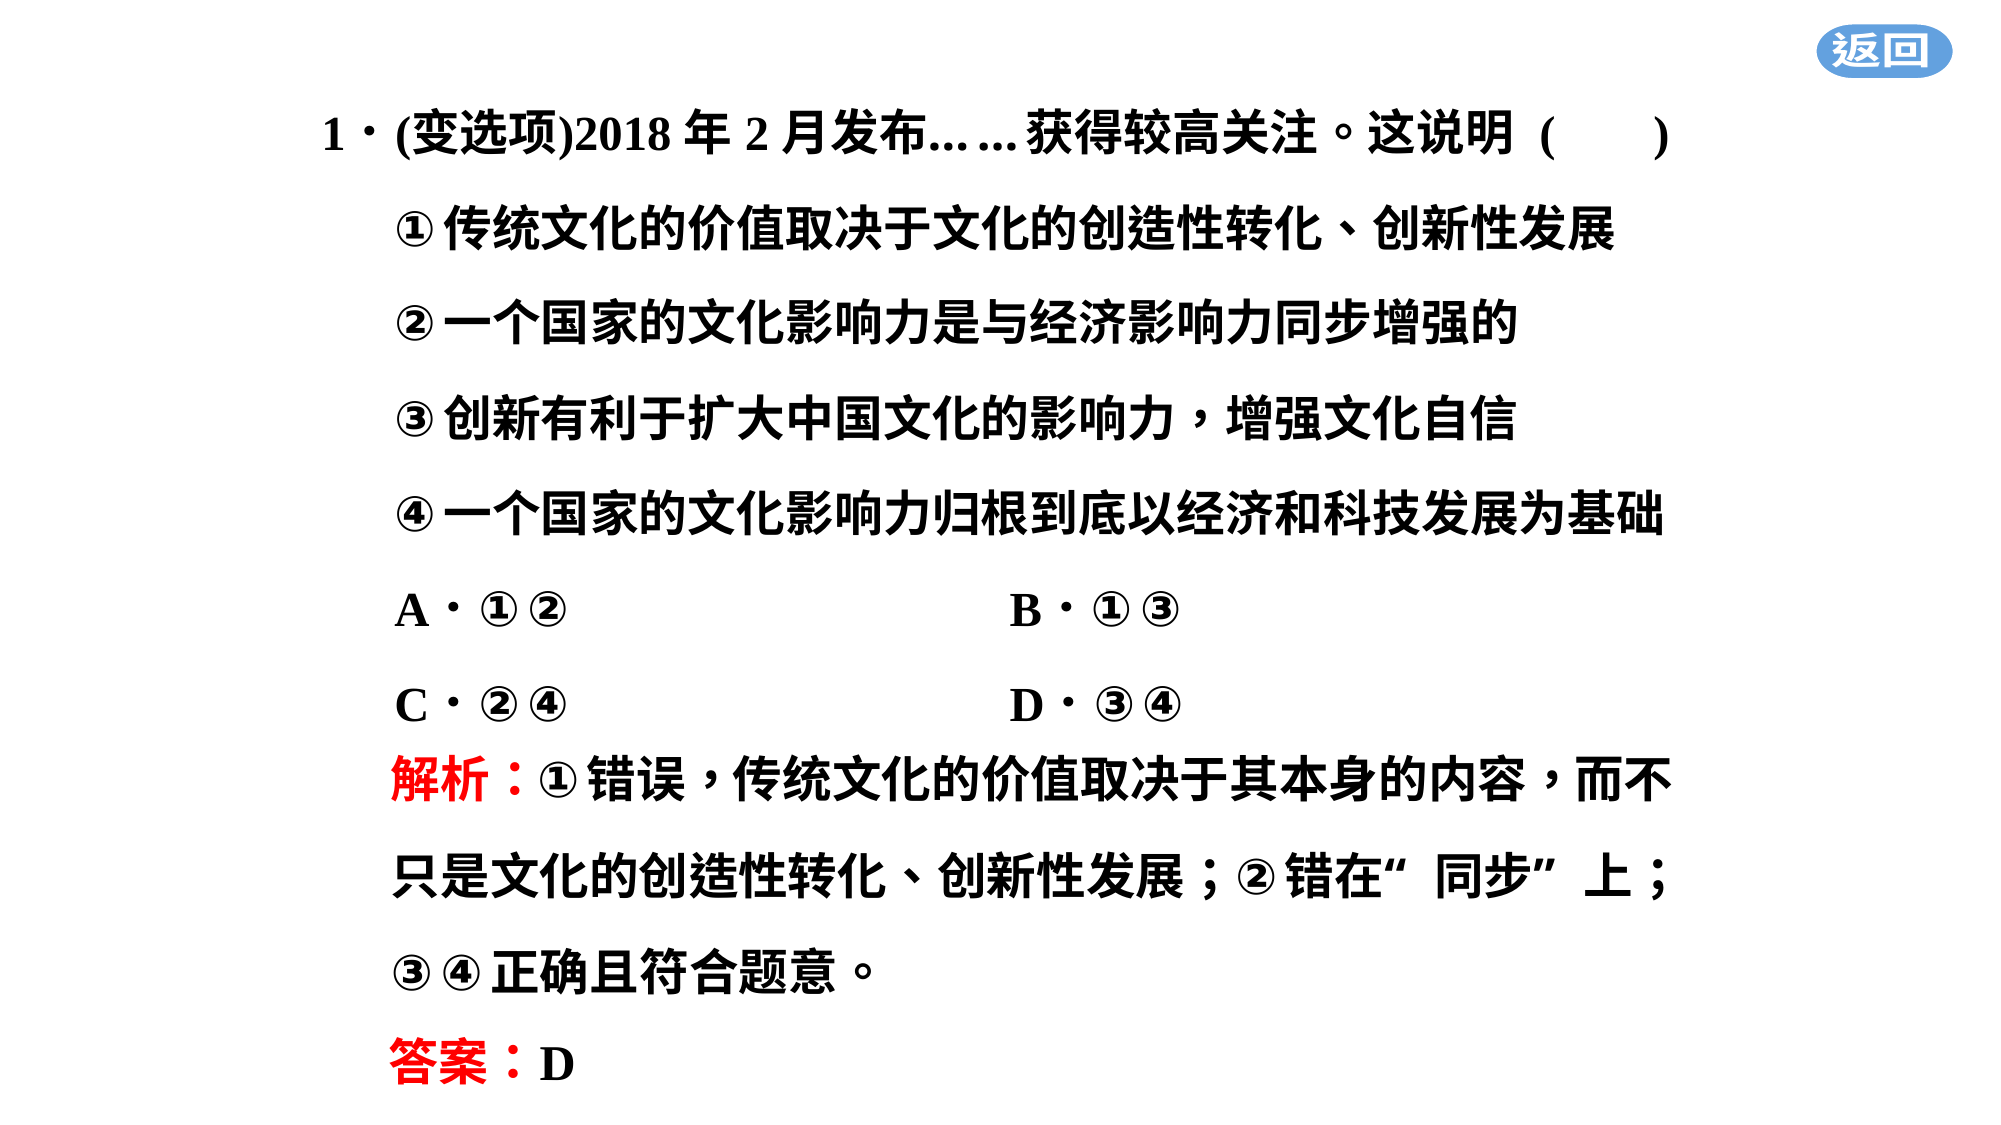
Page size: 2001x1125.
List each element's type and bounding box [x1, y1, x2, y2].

text_box [390, 748, 1675, 1038]
text_box [321, 101, 1688, 790]
text_box [388, 1030, 1264, 1096]
